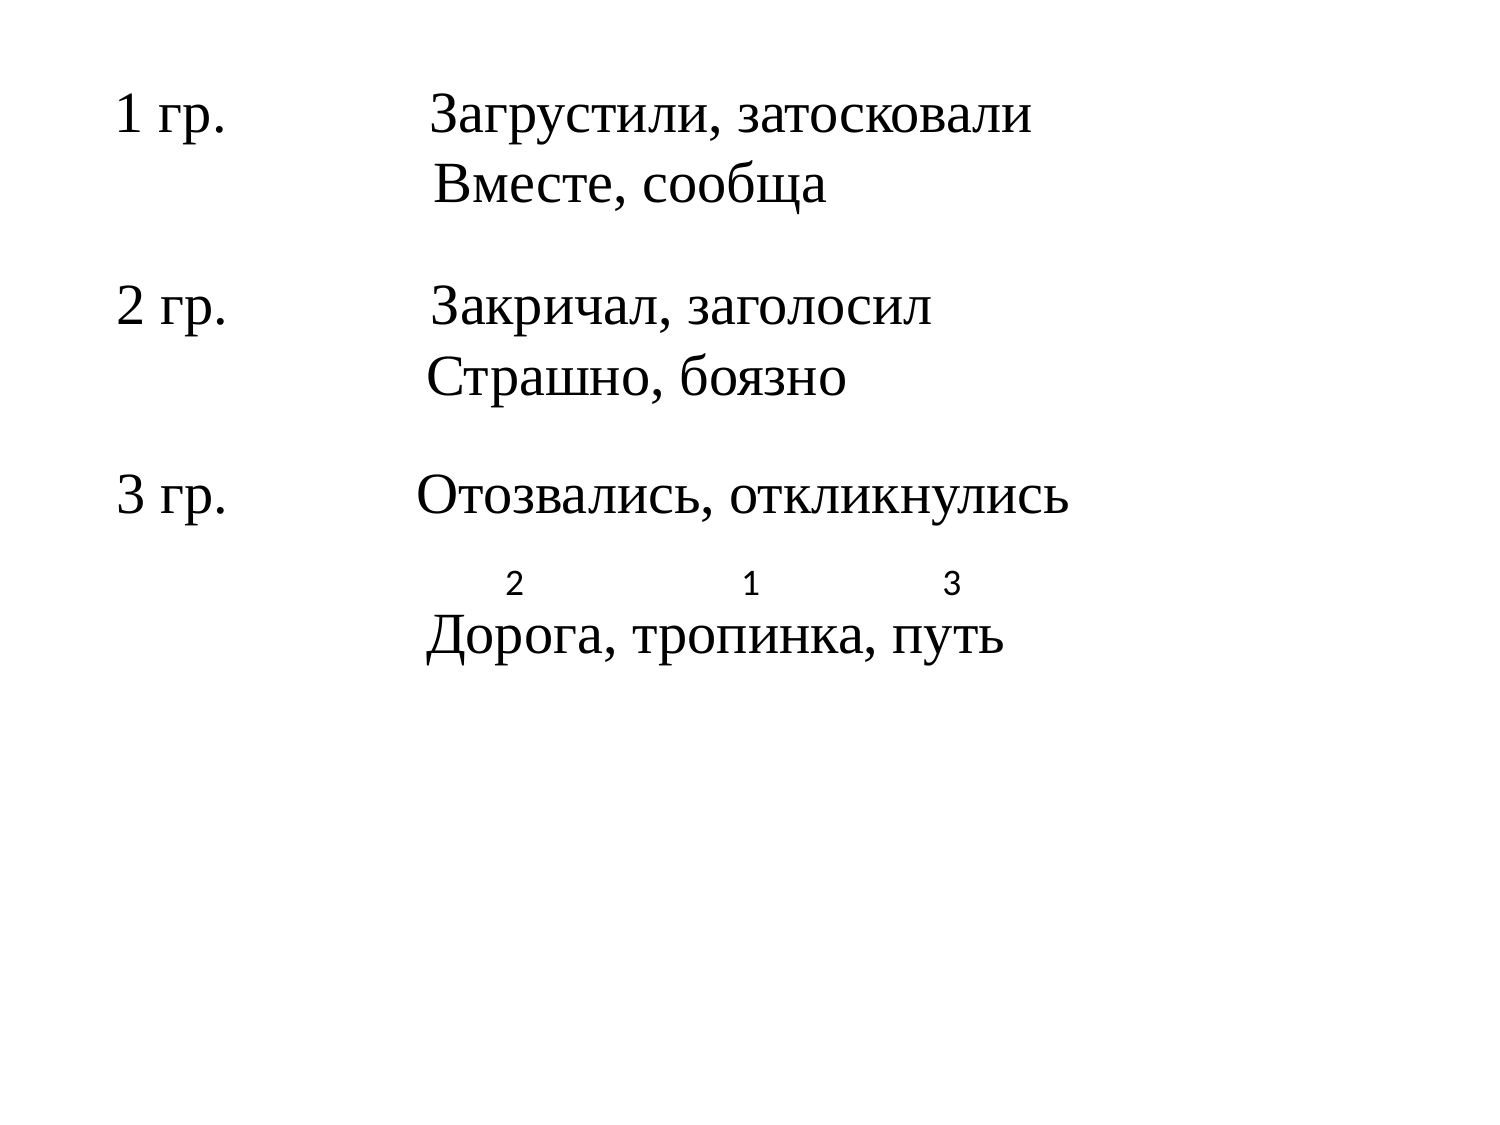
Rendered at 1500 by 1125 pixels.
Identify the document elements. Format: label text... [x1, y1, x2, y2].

text_box 3 [927, 550, 977, 611]
text_box 2 гр. Закричал, заголосил Страшно, боязно [0, 259, 1500, 415]
text_box 1 гр. Загрустили, затосковали Вместе, сообща [100, 66, 1388, 221]
text_box 3 гр. Отозвались, откликнулись Дорога, тропинка, путь [0, 447, 1500, 673]
text_box 2 [490, 550, 540, 611]
text_box 1 [726, 550, 774, 611]
